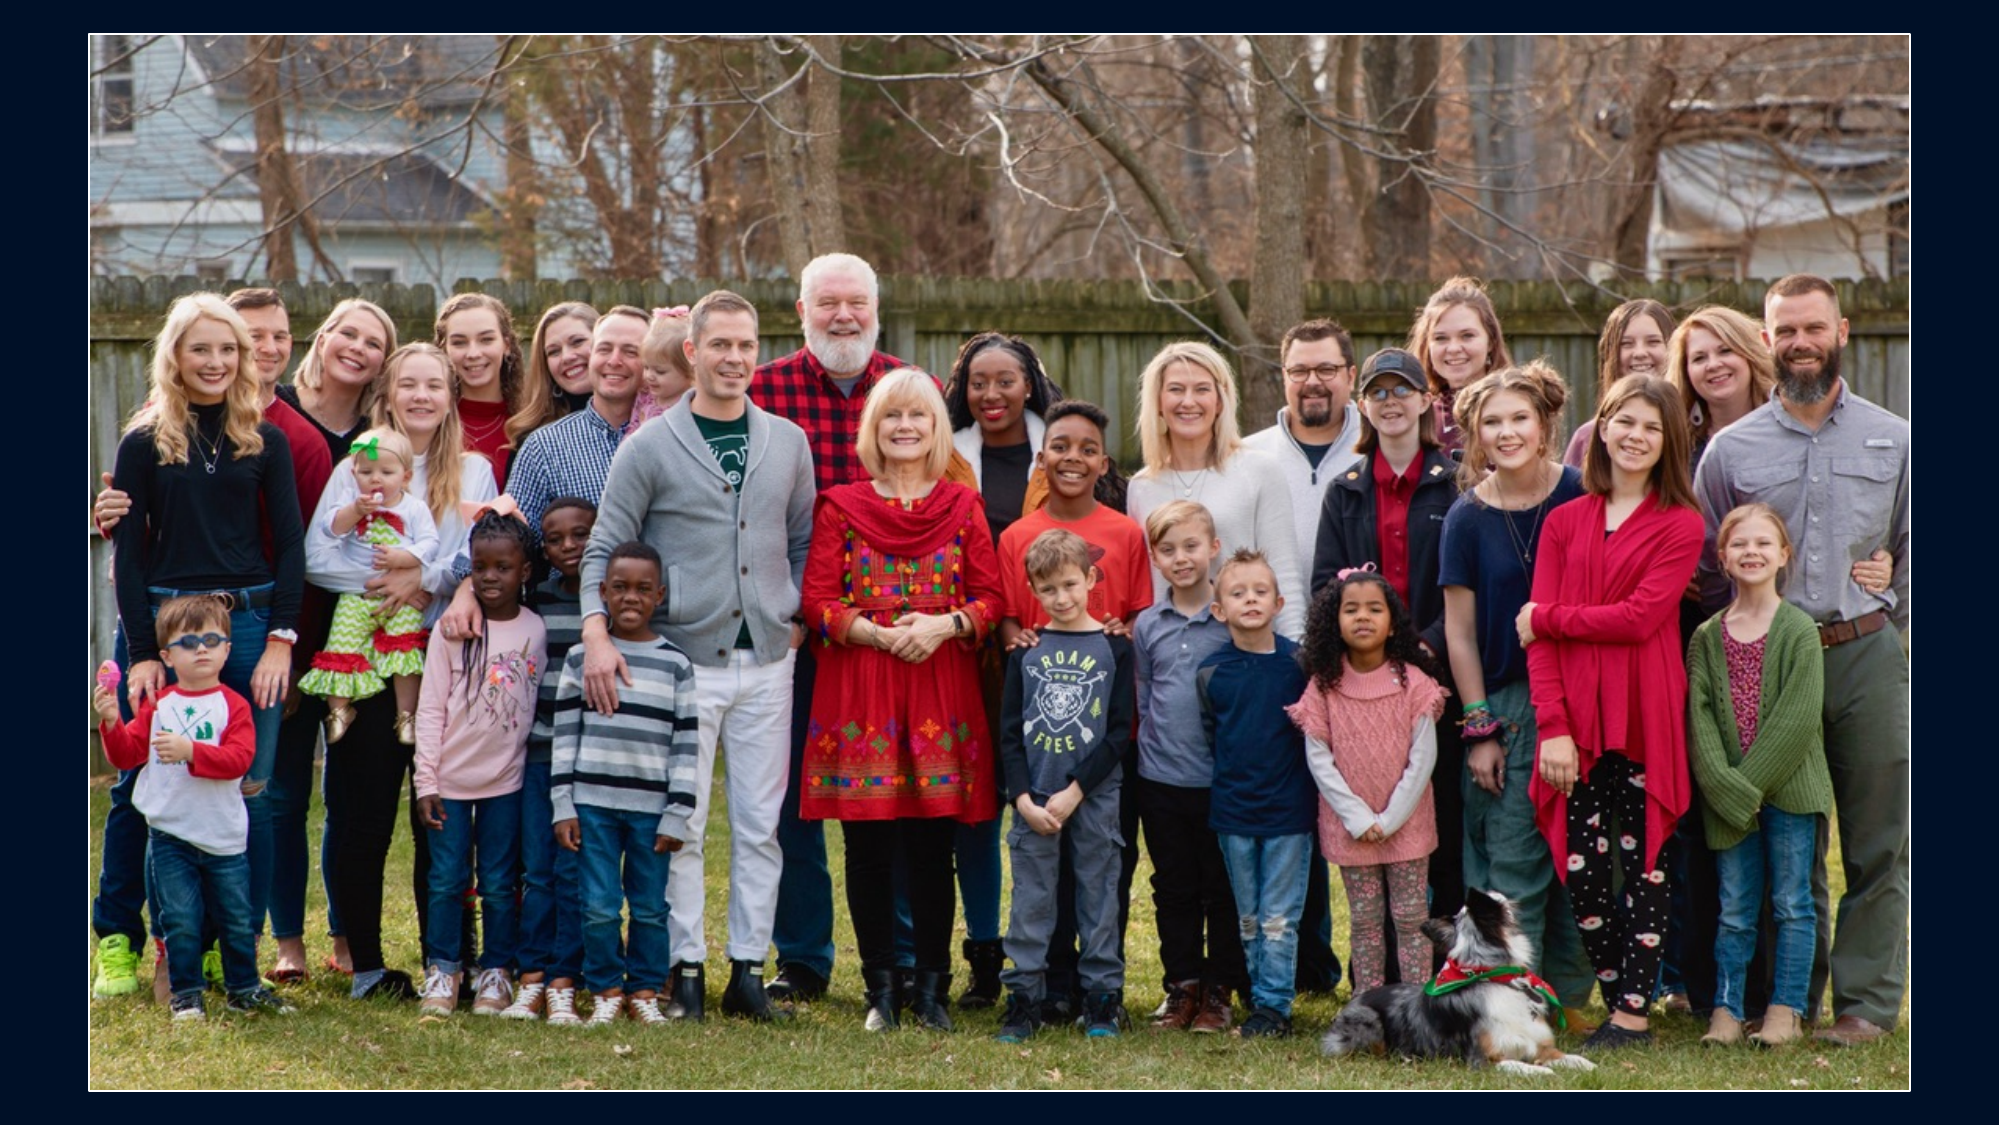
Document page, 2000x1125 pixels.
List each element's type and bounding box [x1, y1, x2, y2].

picture [90, 34, 1910, 1091]
